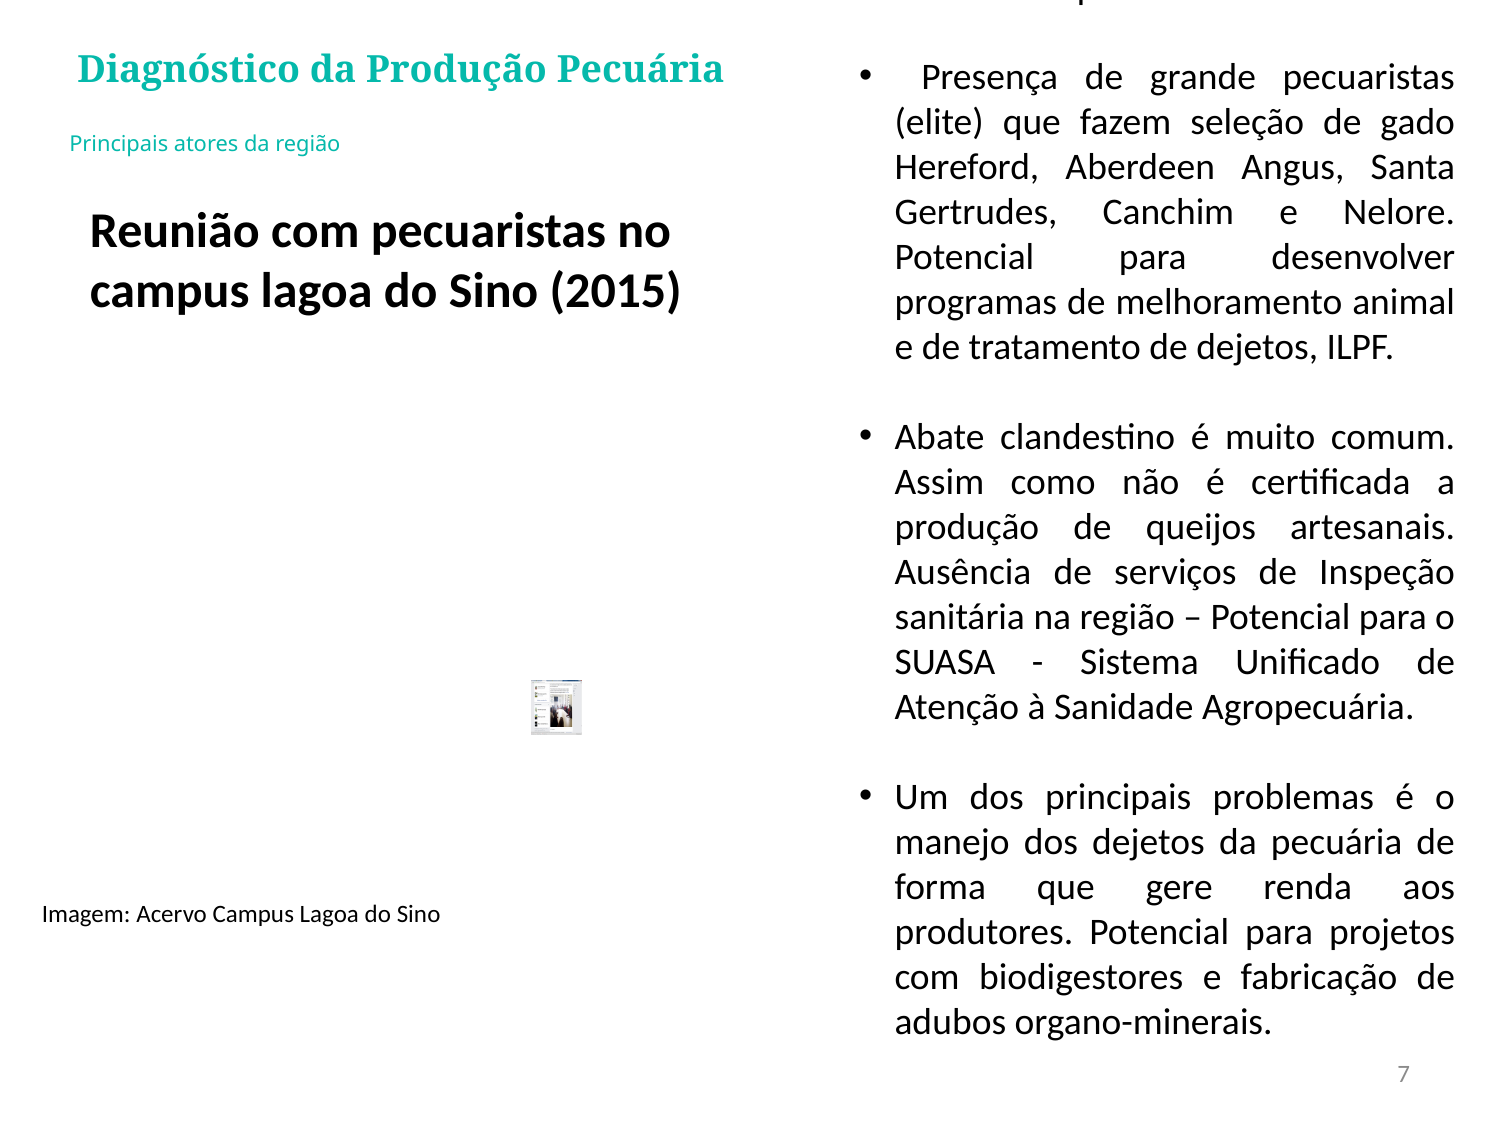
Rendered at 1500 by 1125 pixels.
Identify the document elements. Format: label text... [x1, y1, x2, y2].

picture [74, 356, 788, 890]
text_box Reunião com pecuaristas no campus lagoa do Sino (2015) [74, 219, 738, 325]
text_box <number> [1074, 1042, 1425, 1103]
text_box Imagem: Acervo Campus Lagoa do Sino [27, 889, 556, 935]
text_box Principais atores da região [54, 122, 780, 164]
text_box Forte presença da Agricultura familiar com pequenos rebanhos de gado de corte e leite. Bacia leiteira com potencial e carece de apoio em extensão rural Batavo (cadeia leiteira – Laticínio em Itapetininga) Avicultura em expansão - aquisição da empresa Céu Azul (Itapetininga) pelo grupo JBS. Grupo Alvorada (ovos férteis, pintainhos, silvicultura e matrizes de aves) Potencial para criação de Pequenos ruminantes pela AF Presença de grande pecuaristas (elite) que fazem seleção de gado Hereford, Aberdeen Angus, Santa Gertrudes, Canchim e Nelore. Potencial para desenvolver programas de melhoramento animal e de tratamento de dejetos, ILPF. Abate clandestino é muito comum. Assim como não é certificada a produção de queijos artesanais. Ausência de serviços de Inspeção sanitária na região – Potencial para o SUASA - Sistema Unificado de Atenção à Sanidade Agropecuária. Um dos principais problemas é o manejo dos dejetos da pecuária de forma que gere renda aos produtores. Potencial para projetos com biodigestores e fabricação de adubos organo-minerais. [844, 19, 1471, 1094]
text_box Diagnóstico da Produção Pecuária [62, 37, 844, 98]
